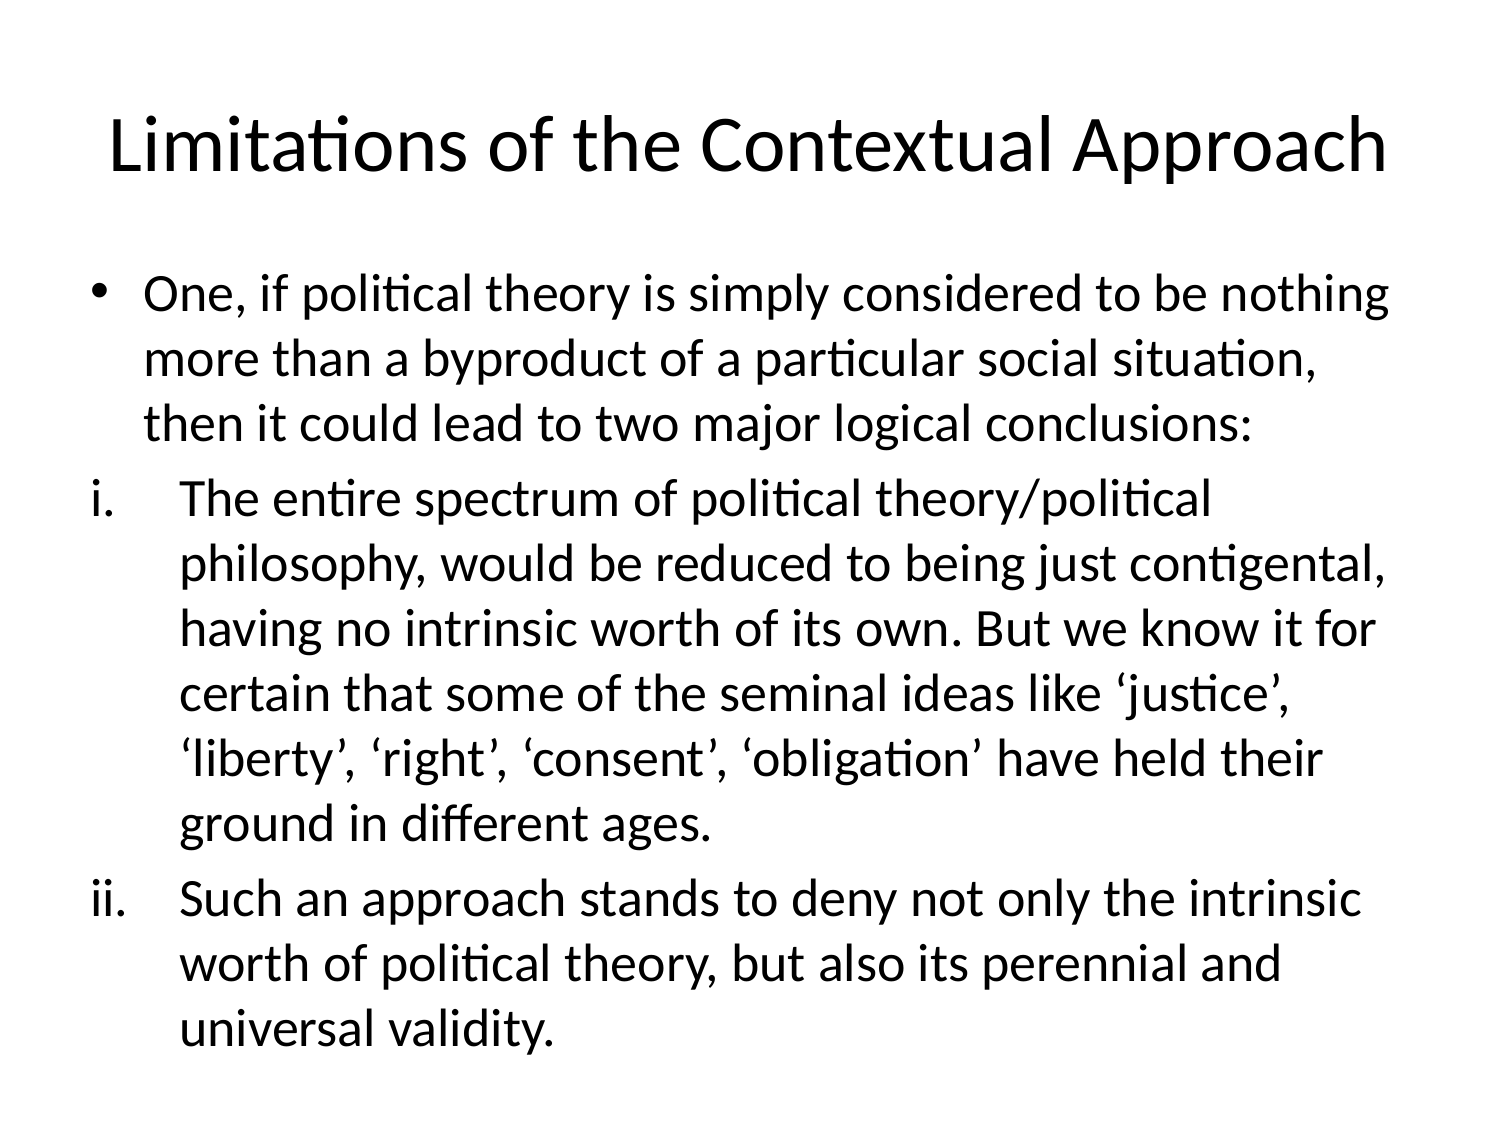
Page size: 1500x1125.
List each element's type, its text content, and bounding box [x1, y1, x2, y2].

list One, if political theory is simply considered to be nothing more than a byproduct of a particular social situation, then it could lead to two major logical conclusions: The entire spectrum of political theory/political philosophy, would be reduced to being just contigental, having no intrinsic worth of its own. But we know it for certain that some of the seminal ideas like ‘justice’, ‘liberty’, ‘right’, ‘consent’, ‘obligation’ have held their ground in different ages. Such an approach stands to deny not only the intrinsic worth of political theory, but also its perennial and universal validity. [75, 249, 1425, 1125]
title Limitations of the Contextual Approach [75, 45, 1425, 233]
